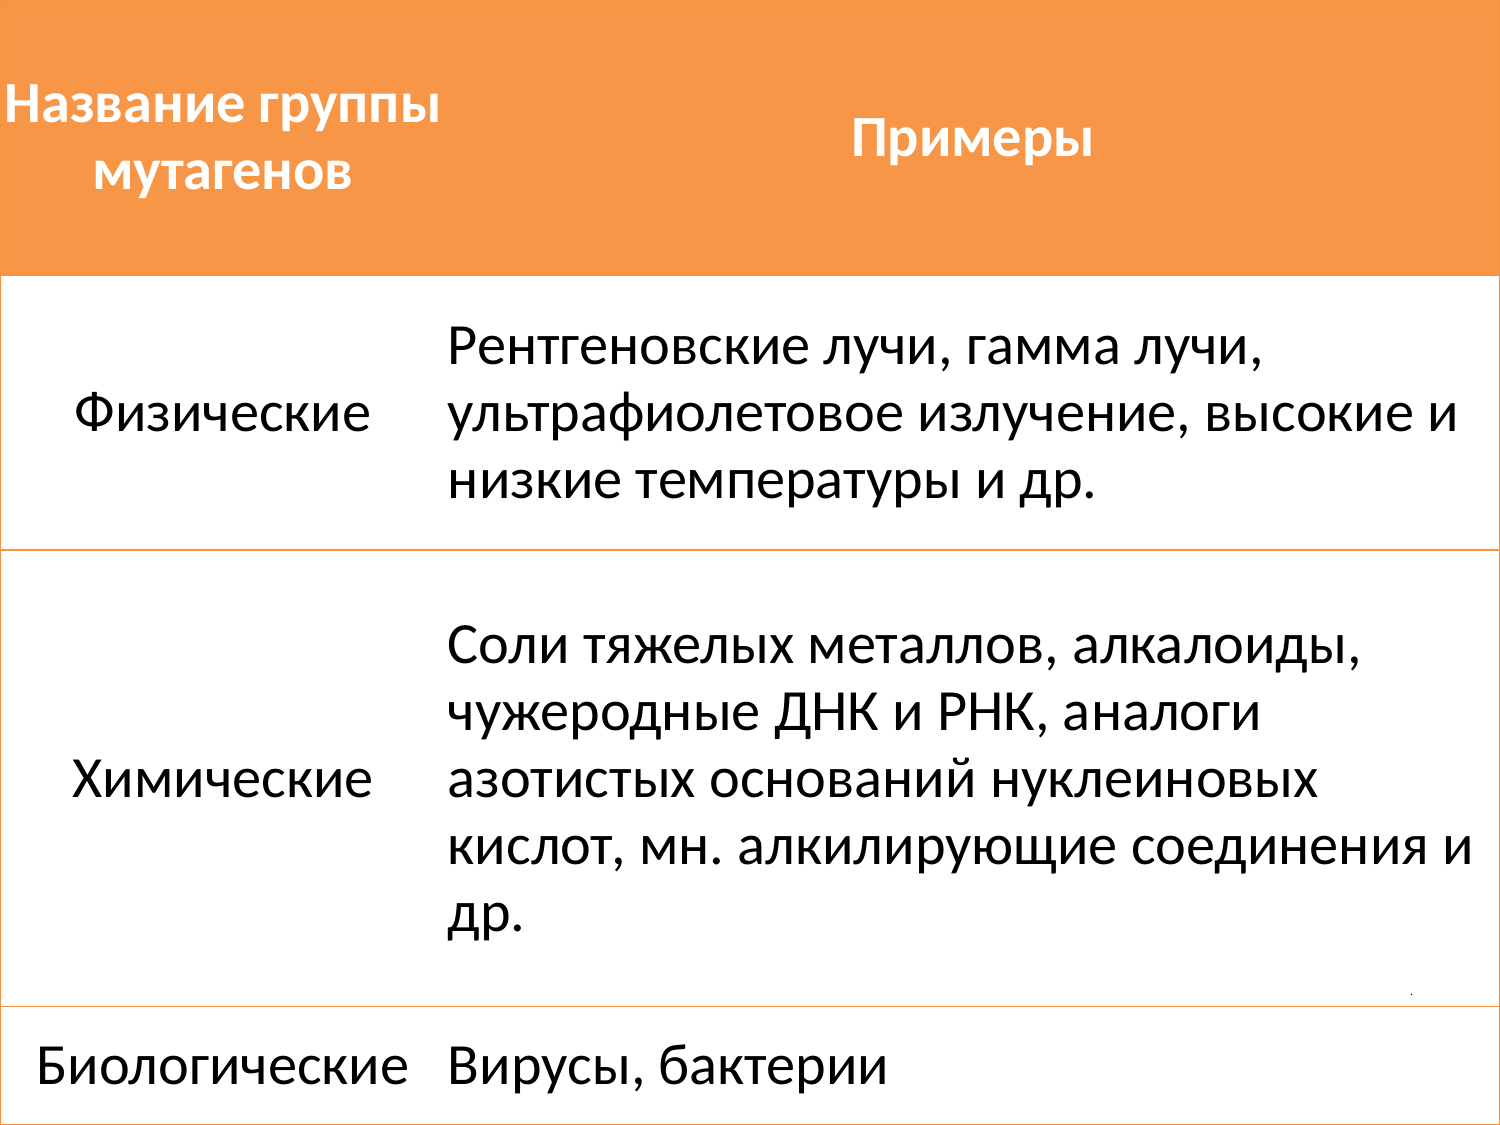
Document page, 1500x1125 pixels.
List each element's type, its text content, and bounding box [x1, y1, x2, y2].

table_cell Физические [1, 276, 446, 549]
table_cell Химические [1, 551, 446, 1006]
table_cell Рентгеновские лучи, гамма лучи, ультрафиолетовое излучение, высокие и низкие температуры и др. [446, 276, 1499, 549]
table_cell Биологические [1, 1007, 446, 1124]
table_header Название группы мутагенов [1, 1, 446, 274]
table_cell Вирусы, бактерии [446, 1007, 1499, 1124]
table_cell Соли тяжелых металлов, алкалоиды, чужеродные ДНК и РНК, аналоги азотистых оснований нуклеиновых кислот, мн. алкилирующие соединения и др. [446, 551, 1499, 1006]
table_header Примеры [446, 1, 1499, 274]
